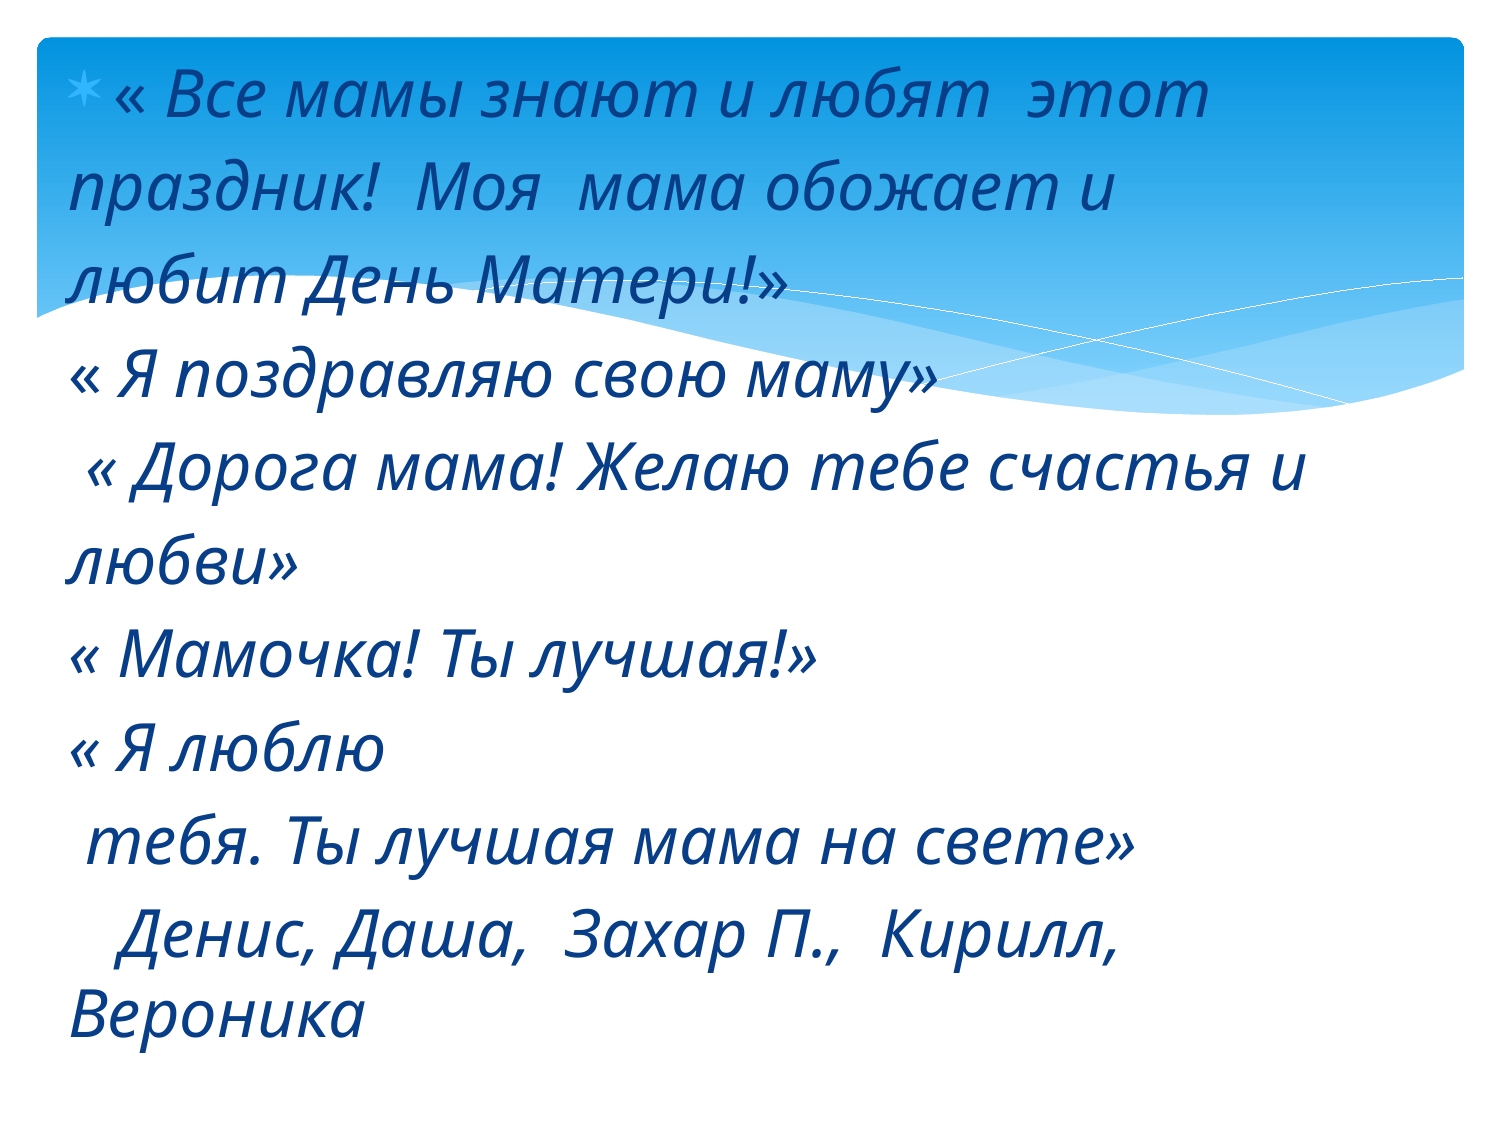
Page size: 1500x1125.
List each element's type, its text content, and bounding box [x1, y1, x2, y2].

list « Все мамы знают и любят этот праздник! Моя мама обожает и любит День Матери!» « Я поздравляю свою маму» « Дорога мама! Желаю тебе счастья и любви» « Мамочка! Ты лучшая!» « Я люблю тебя. Ты лучшая мама на свете» Денис, Даша, Захар П., Кирилл, Вероника [53, 42, 1404, 1083]
